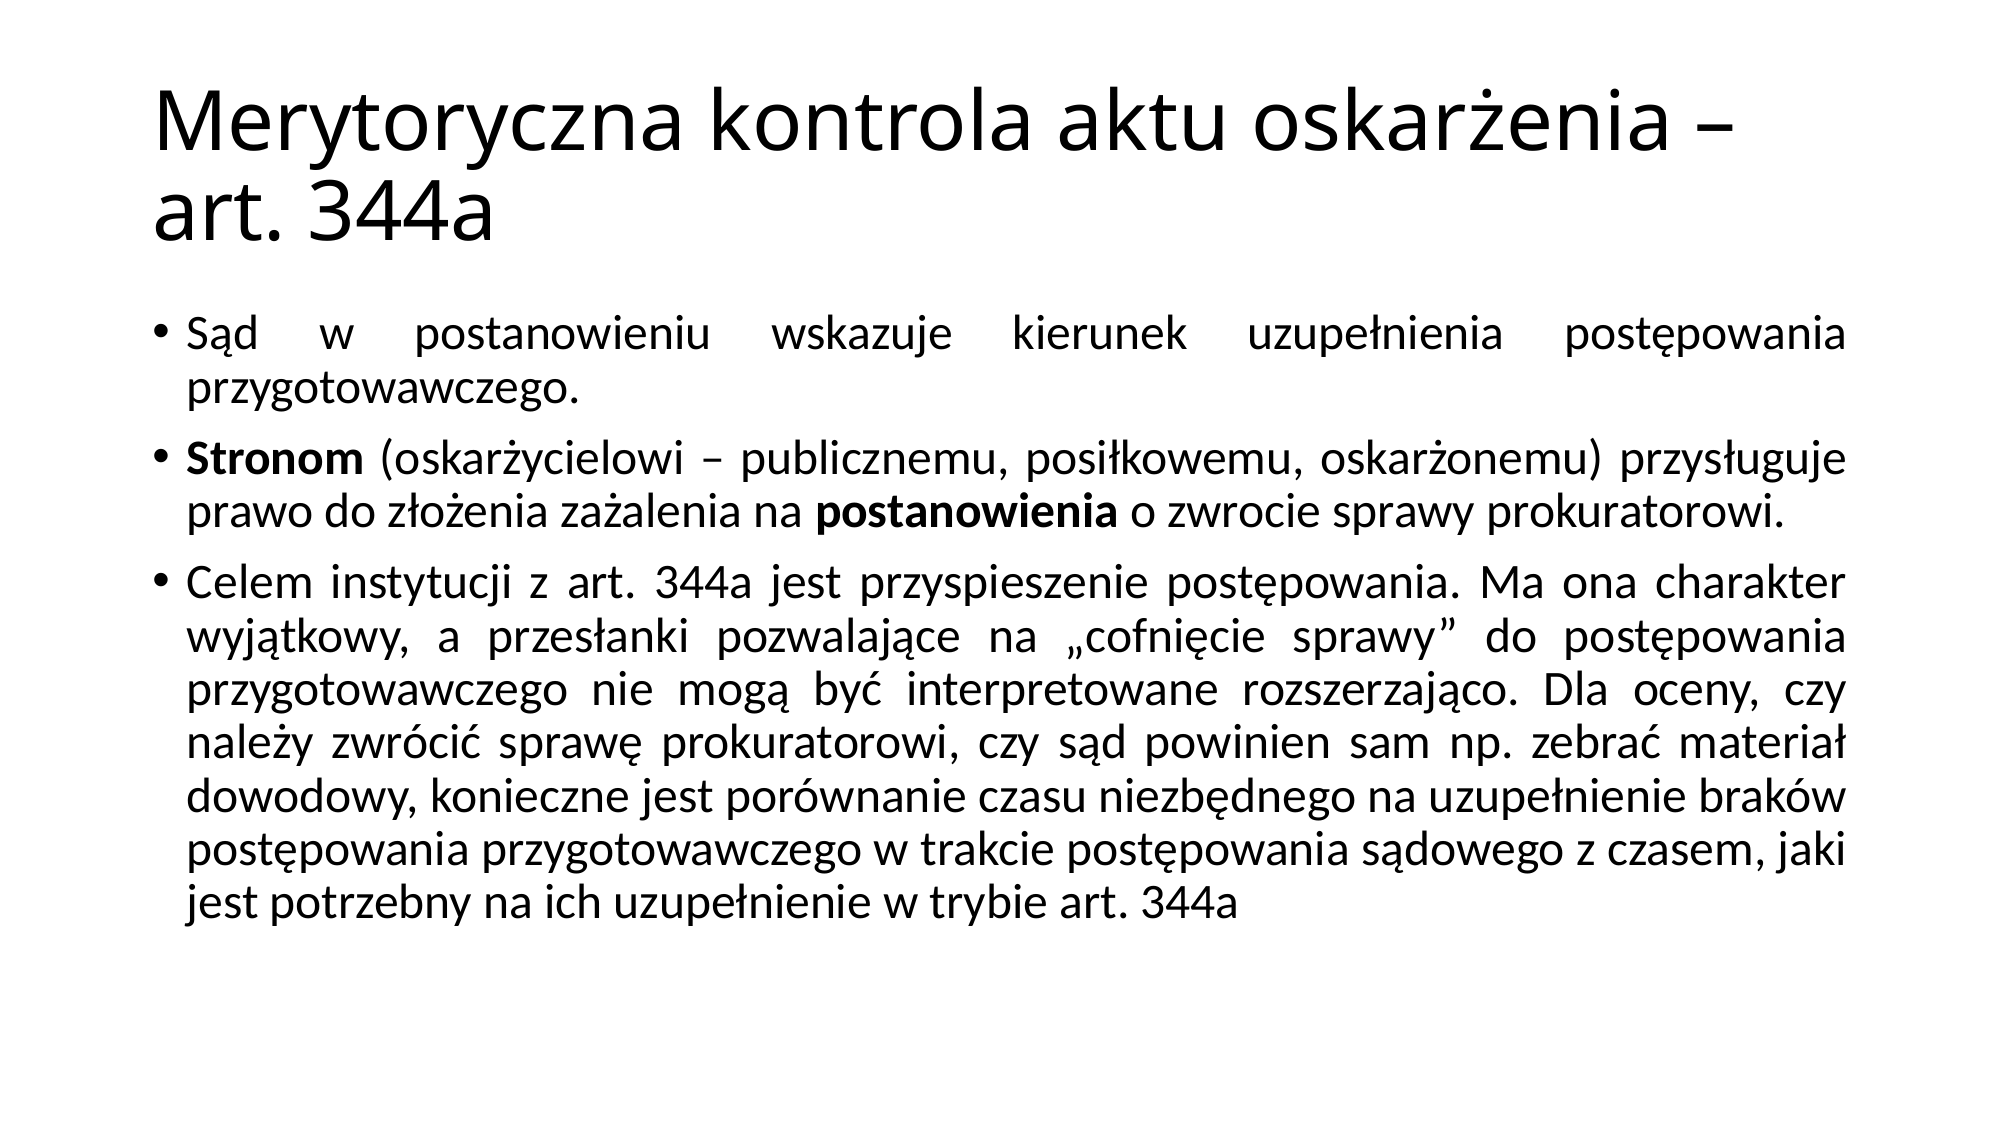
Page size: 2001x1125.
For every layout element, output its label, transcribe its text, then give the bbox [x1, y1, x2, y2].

title Merytoryczna kontrola aktu oskarżenia – art. 344a [137, 59, 1863, 278]
list Sąd w postanowieniu wskazuje kierunek uzupełnienia postępowania przygotowawczego. Stronom (oskarżycielowi – publicznemu, posiłkowemu, oskarżonemu) przysługuje prawo do złożenia zażalenia na postanowienia o zwrocie sprawy prokuratorowi. Celem instytucji z art. 344a jest przyspieszenie postępowania. Ma ona charakter wyjątkowy, a przesłanki pozwalające na „cofnięcie sprawy” do postępowania przygotowawczego nie mogą być interpretowane rozszerzająco. Dla oceny, czy należy zwrócić sprawę prokuratorowi, czy sąd powinien sam np. zebrać materiał dowodowy, konieczne jest porównanie czasu niezbędnego na uzupełnienie braków postępowania przygotowawczego w trakcie postępowania sądowego z czasem, jaki jest potrzebny na ich uzupełnienie w trybie art. 344a [137, 299, 1863, 1014]
